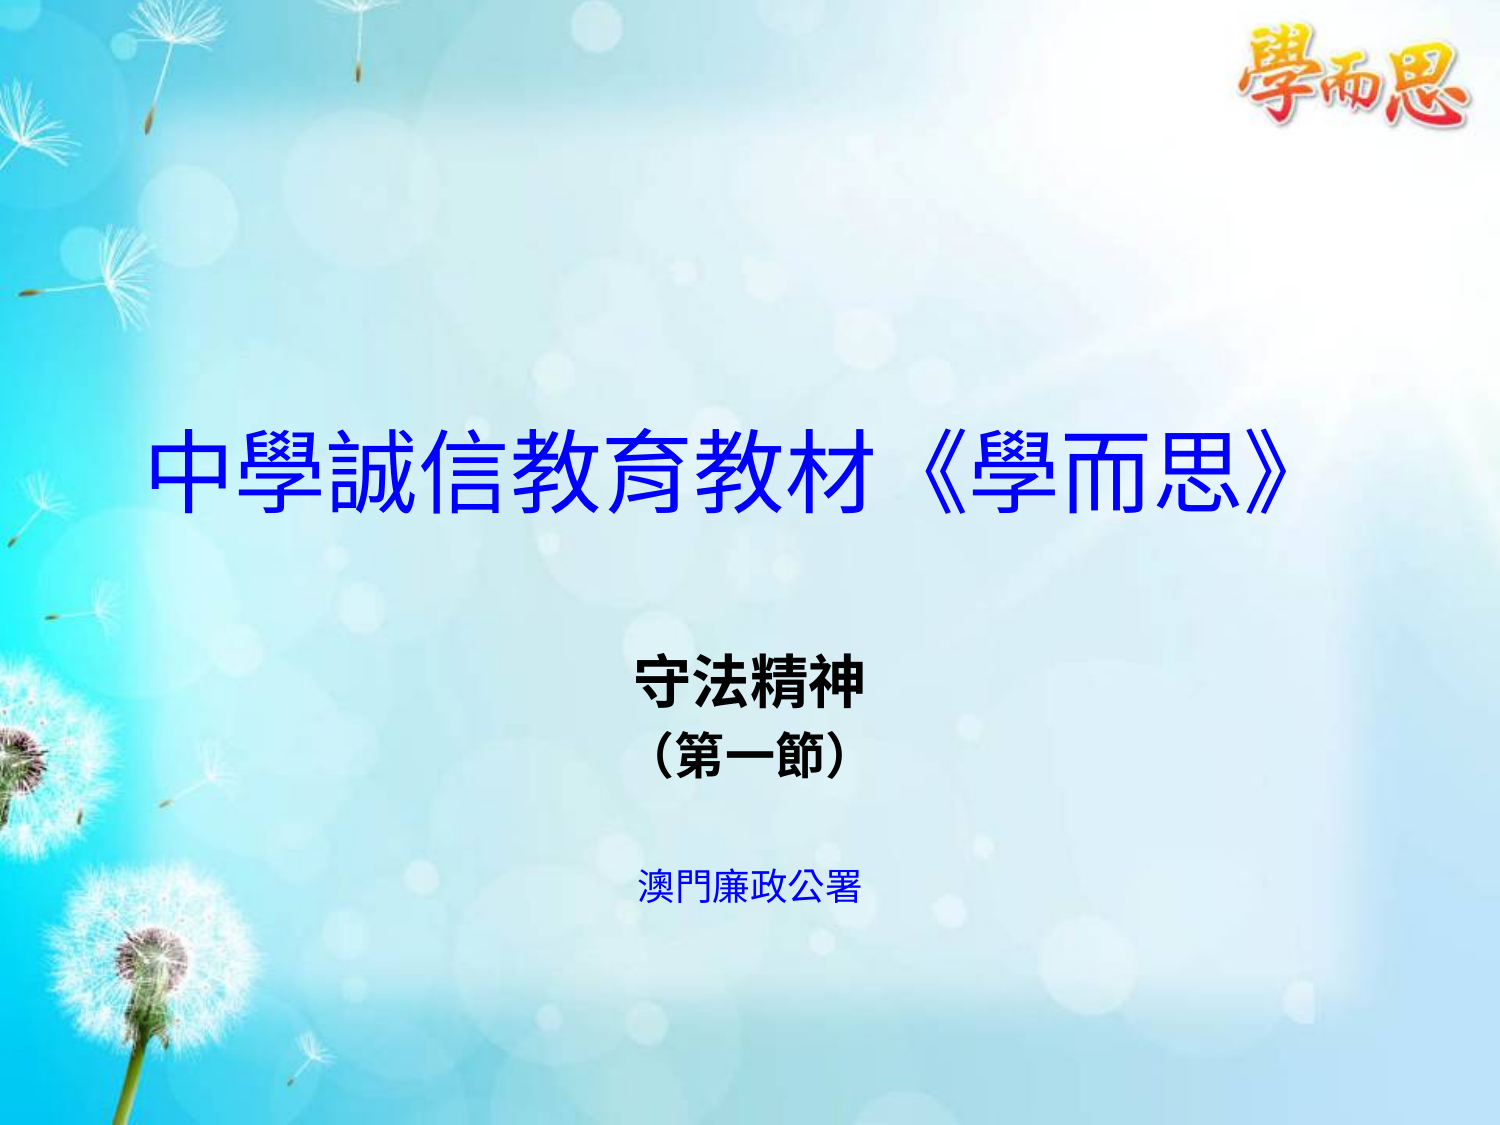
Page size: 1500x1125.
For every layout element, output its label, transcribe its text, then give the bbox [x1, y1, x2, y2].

title 中學誠信教育教材《學而思》 [112, 349, 1388, 591]
subtitle 守法精神 （第一節） 澳門廉政公署 [225, 637, 1275, 925]
picture [0, 0, 1500, 1125]
